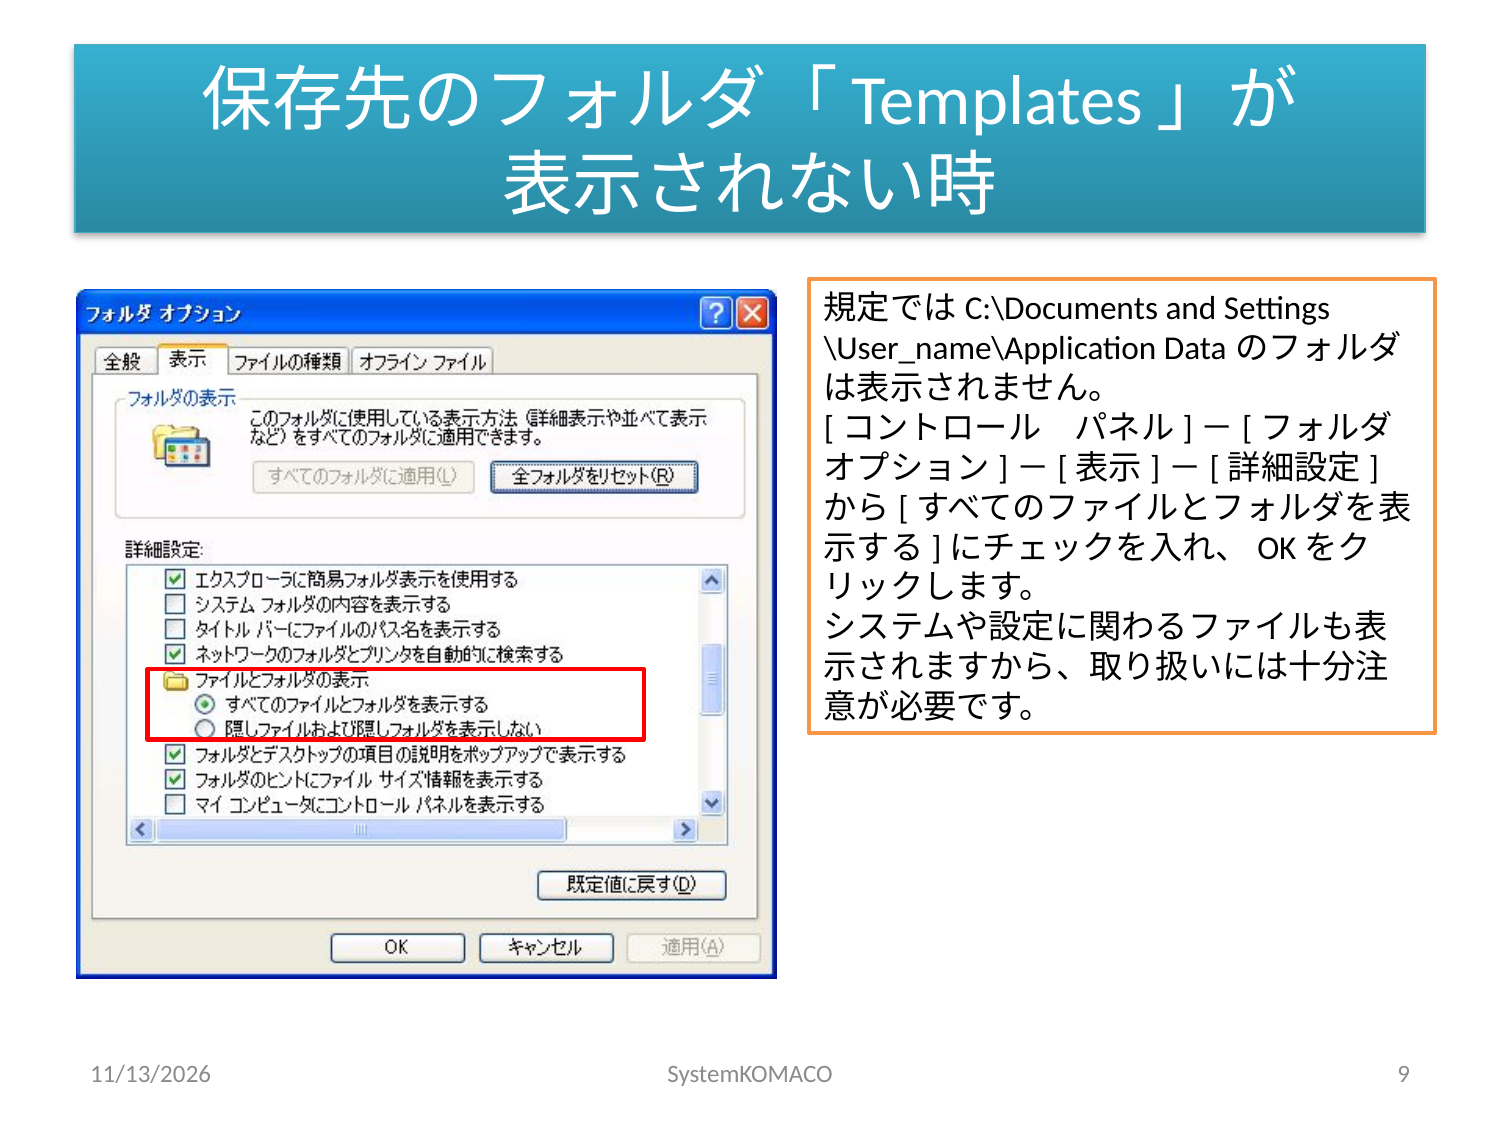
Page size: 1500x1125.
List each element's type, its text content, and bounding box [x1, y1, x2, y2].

footer SystemKOMACO [512, 1042, 988, 1103]
text_box 規定ではC:\Documents and Settings \User_name\Application Dataのフォルダは表示されません。 [コントロール パネル]－[フォルダオプション]－[表示]－[詳細設定]から[すべてのファイルとフォルダを表示する]にチェックを入れ、OKをクリックします。 システムや設定に関わるファイルも表示されますから、取り扱いには十分注意が必要です。 [807, 277, 1437, 735]
slide_number 9 [1074, 1042, 1425, 1103]
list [76, 288, 777, 979]
title 保存先のフォルダ「Templates」が 表示されない時 [74, 44, 1426, 233]
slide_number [75, 1042, 425, 1103]
